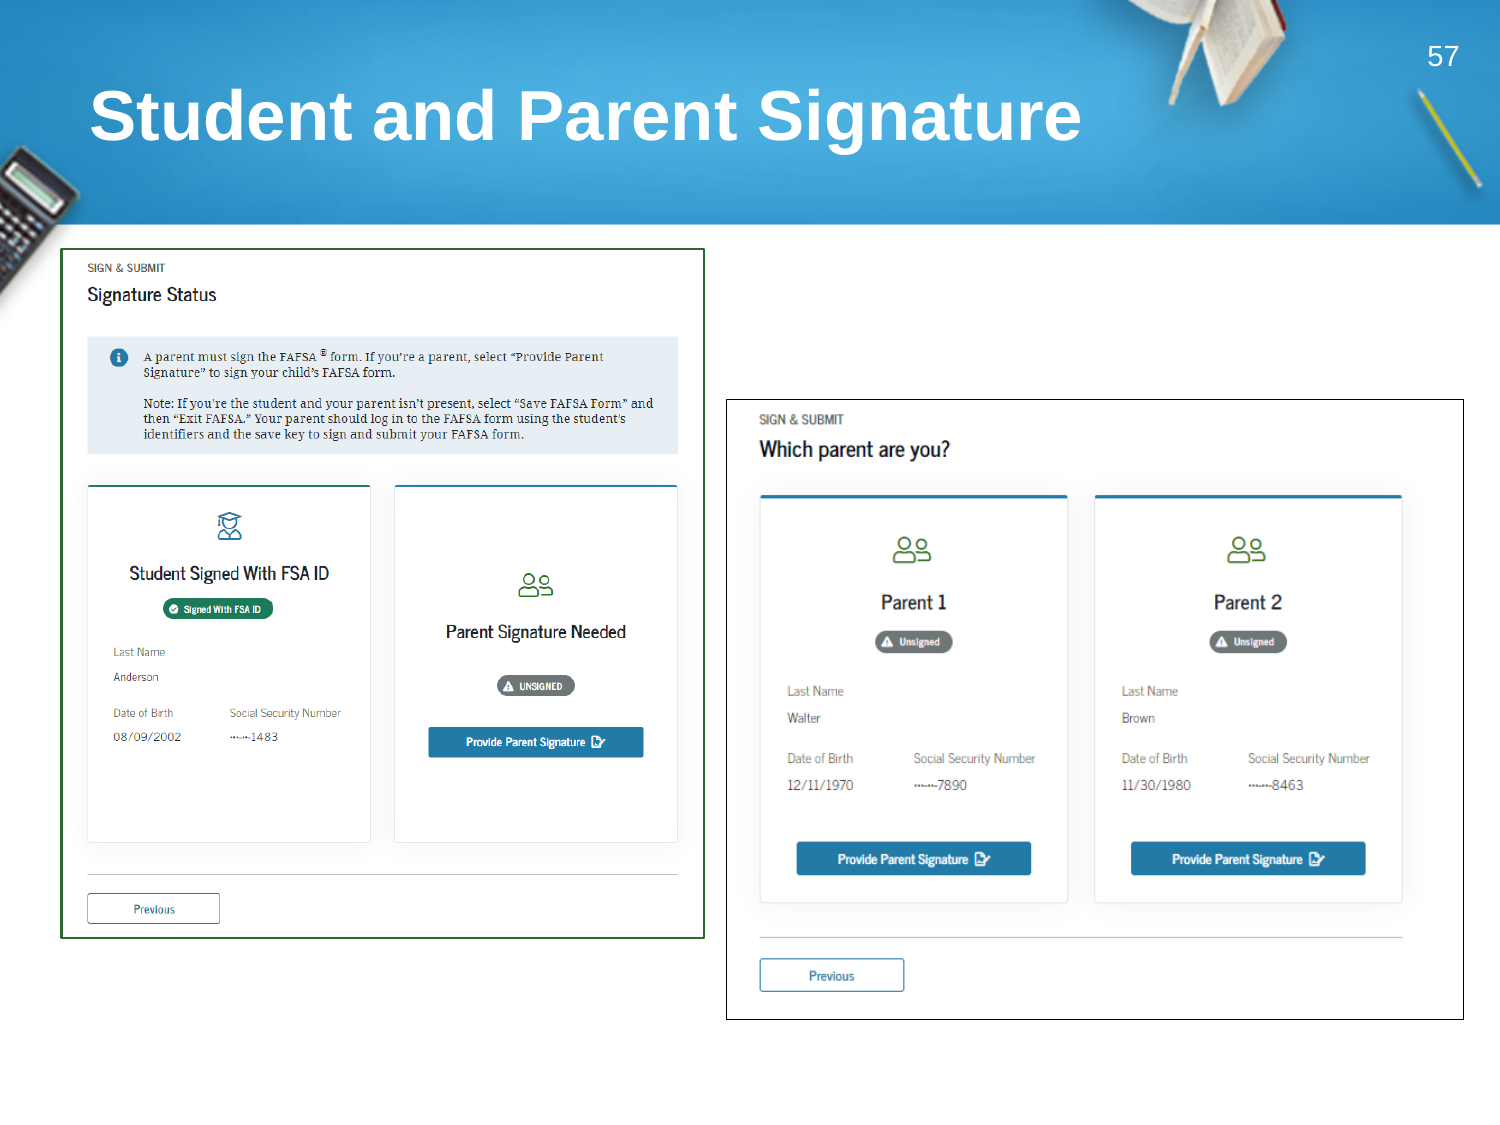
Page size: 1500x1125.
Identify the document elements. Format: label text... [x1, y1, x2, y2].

picture [0, 0, 1500, 1125]
slide_number 57 [1387, 24, 1475, 85]
title Student and Parent Signature [75, 26, 1388, 198]
